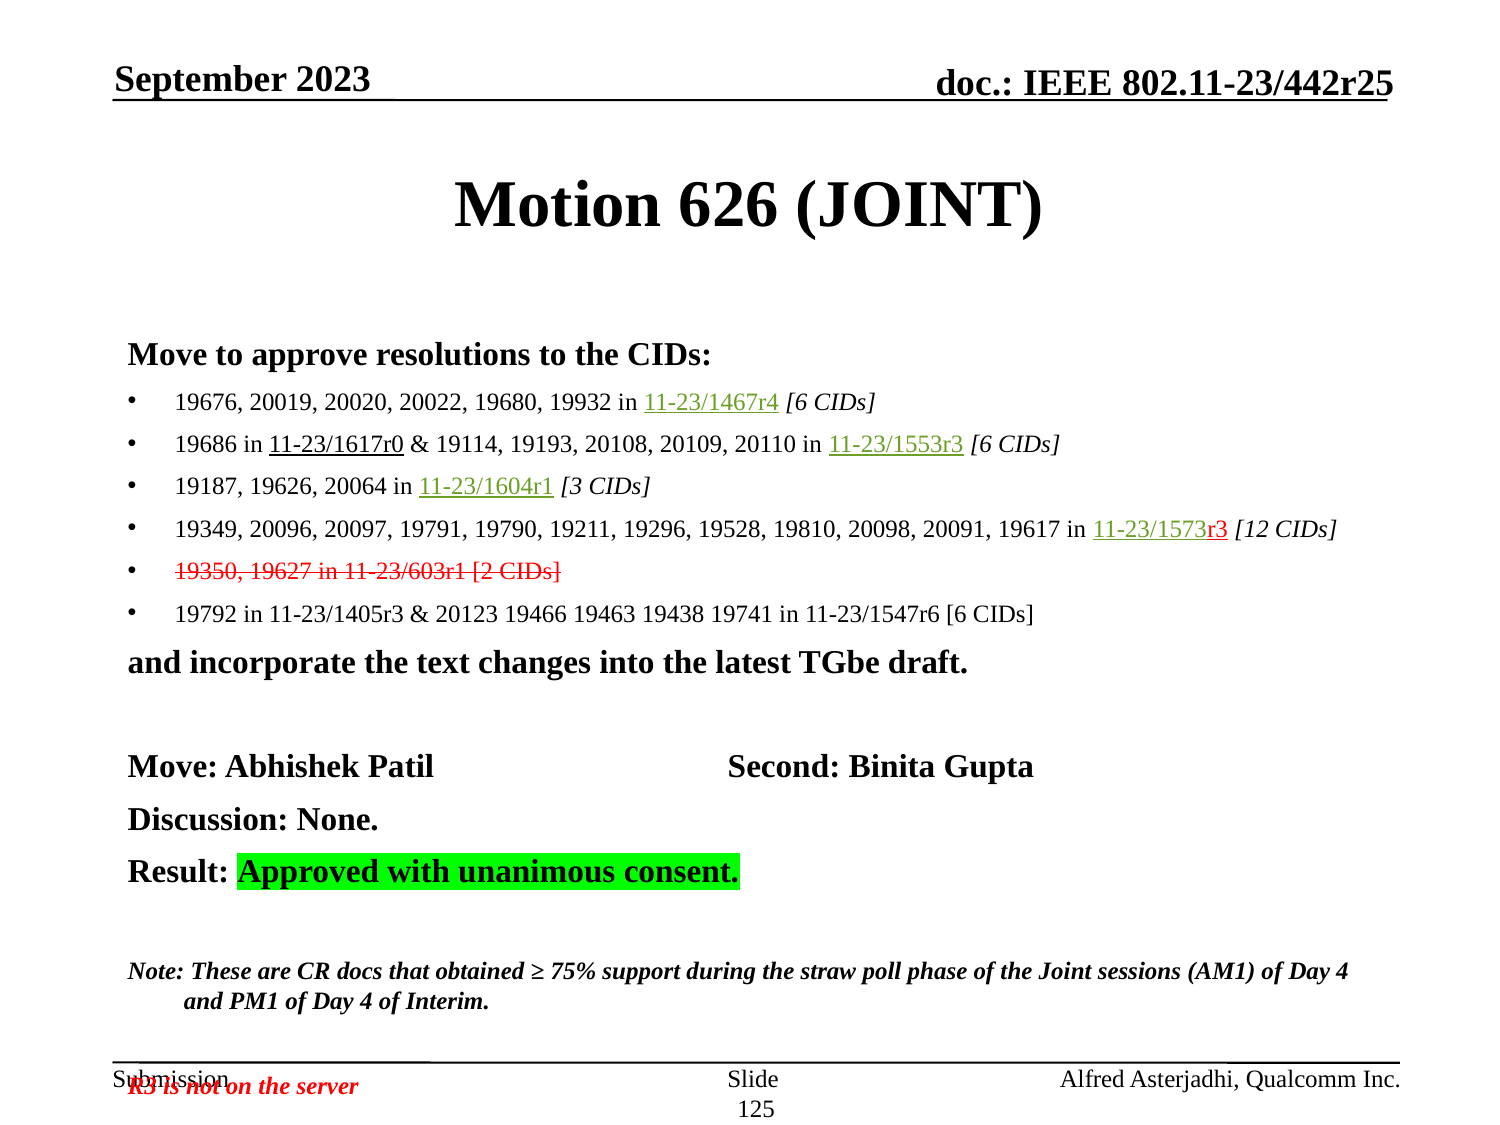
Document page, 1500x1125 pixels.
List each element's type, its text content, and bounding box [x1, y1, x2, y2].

slide_number Slide 125 [712, 1061, 800, 1123]
footer Alfred Asterjadhi, Qualcomm Inc. [878, 1061, 1402, 1093]
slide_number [114, 54, 423, 100]
list Move to approve resolutions to the CIDs: 19676, 20019, 20020, 20022, 19680, 19932 in 11-23/1467r4 [6 CIDs] 19686 in 11-23/1617r0 & 19114, 19193, 20108, 20109, 20110 in 11-23/1553r3 [6 CIDs] 19187, 19626, 20064 in 11-23/1604r1 [3 CIDs] 19349, 20096, 20097, 19791, 19790, 19211, 19296, 19528, 19810, 20098, 20091, 19617 in 11-23/1573r3 [12 CIDs] 19350, 19627 in 11-23/603r1 [2 CIDs] 19792 in 11-23/1405r3 & 20123 19466 19463 19438 19741 in 11-23/1547r6 [6 CIDs] and incorporate the text changes into the latest TGbe draft. Move: Abhishek Patil Second: Binita Gupta Discussion: None. Result: Approved with unanimous consent. Note: These are CR docs that obtained ≥ 75% support during the straw poll phase of the Joint sessions (AM1) of Day 4 and PM1 of Day 4 of Interim. R3 is not on the server [112, 324, 1388, 1063]
title Motion 626 (JOINT) [112, 112, 1388, 288]
